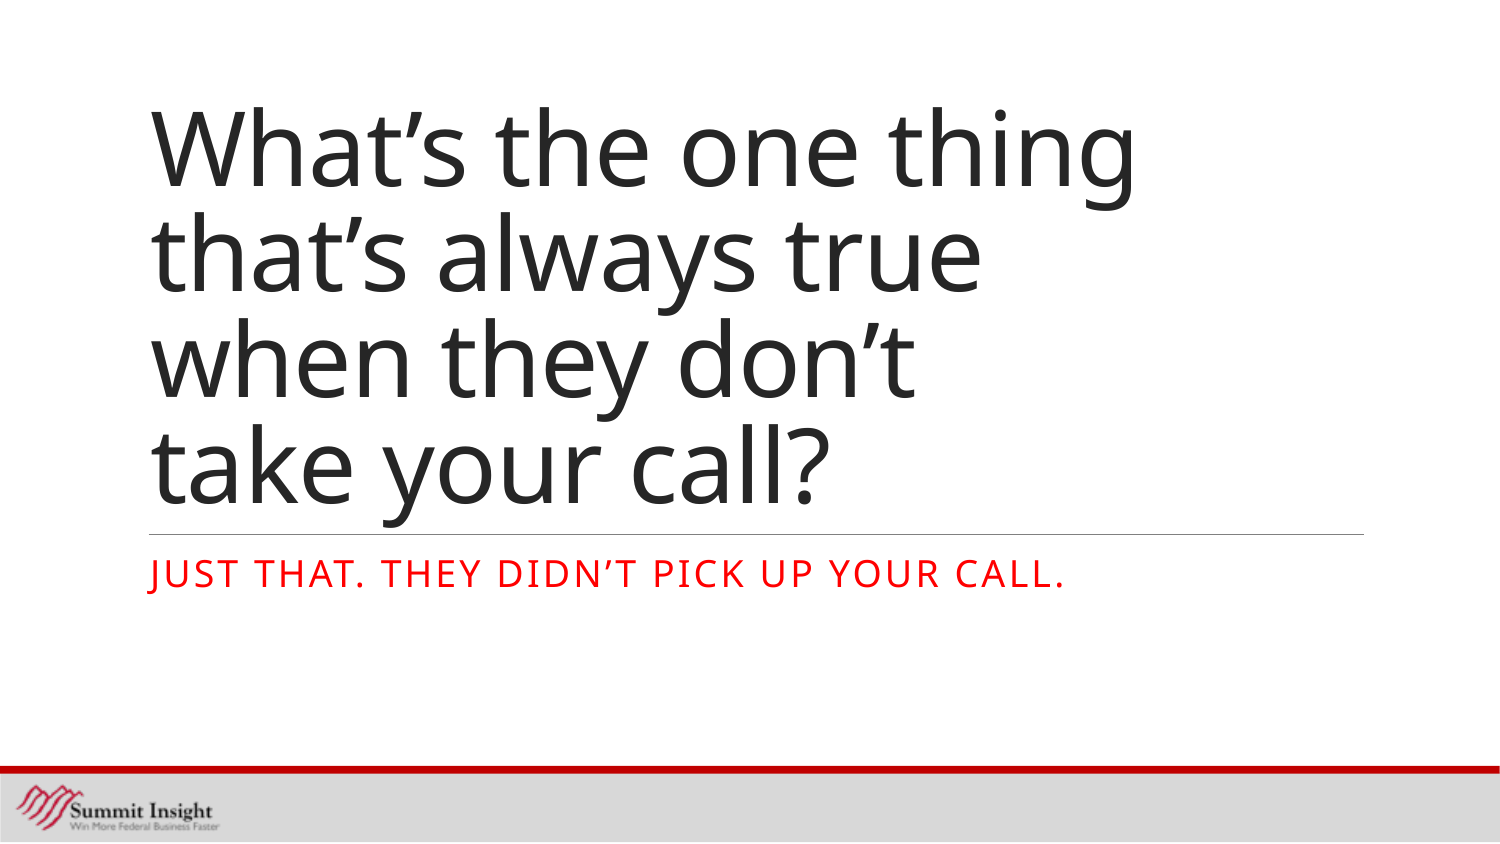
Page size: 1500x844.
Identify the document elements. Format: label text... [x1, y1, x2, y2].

title What’s the one thing that’s always true when they don’t take your call? [135, 93, 1373, 533]
picture [6, 775, 230, 840]
list Just that. they didn’t pick up your call. [135, 547, 1373, 689]
